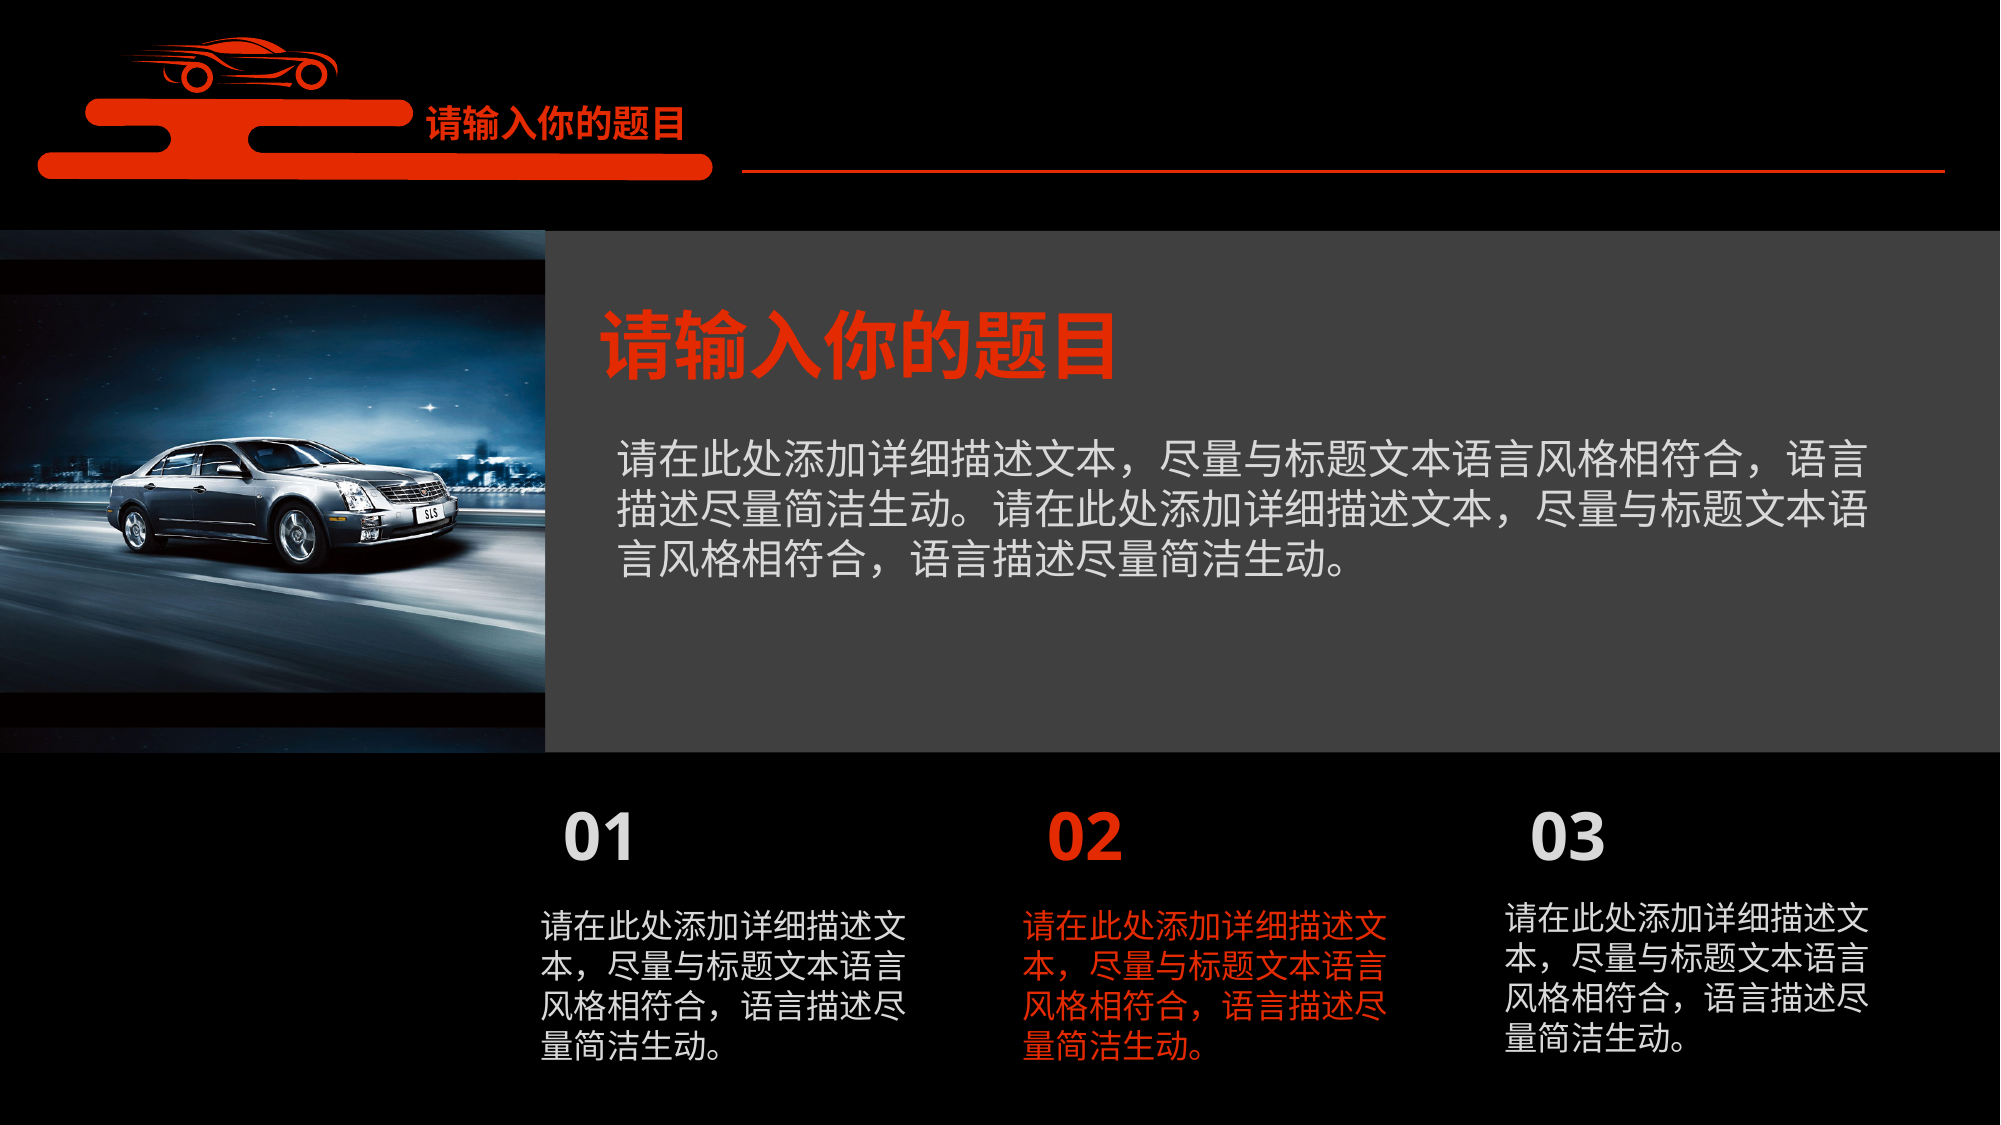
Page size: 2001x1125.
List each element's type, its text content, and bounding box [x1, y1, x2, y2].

text_box 请输入你的题目 [584, 291, 1139, 396]
text_box [0, 230, 546, 753]
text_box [1489, 785, 1887, 1067]
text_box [526, 785, 923, 1075]
text_box 请在此处添加详细描述文本，尽量与标题文本语言风格相符合，语言描述尽量简洁生动。请在此处添加详细描述文本，尽量与标题文本语言风格相符合，语言描述尽量简洁生动。 [601, 425, 1910, 590]
text_box [546, 230, 2000, 753]
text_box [1007, 785, 1405, 1075]
